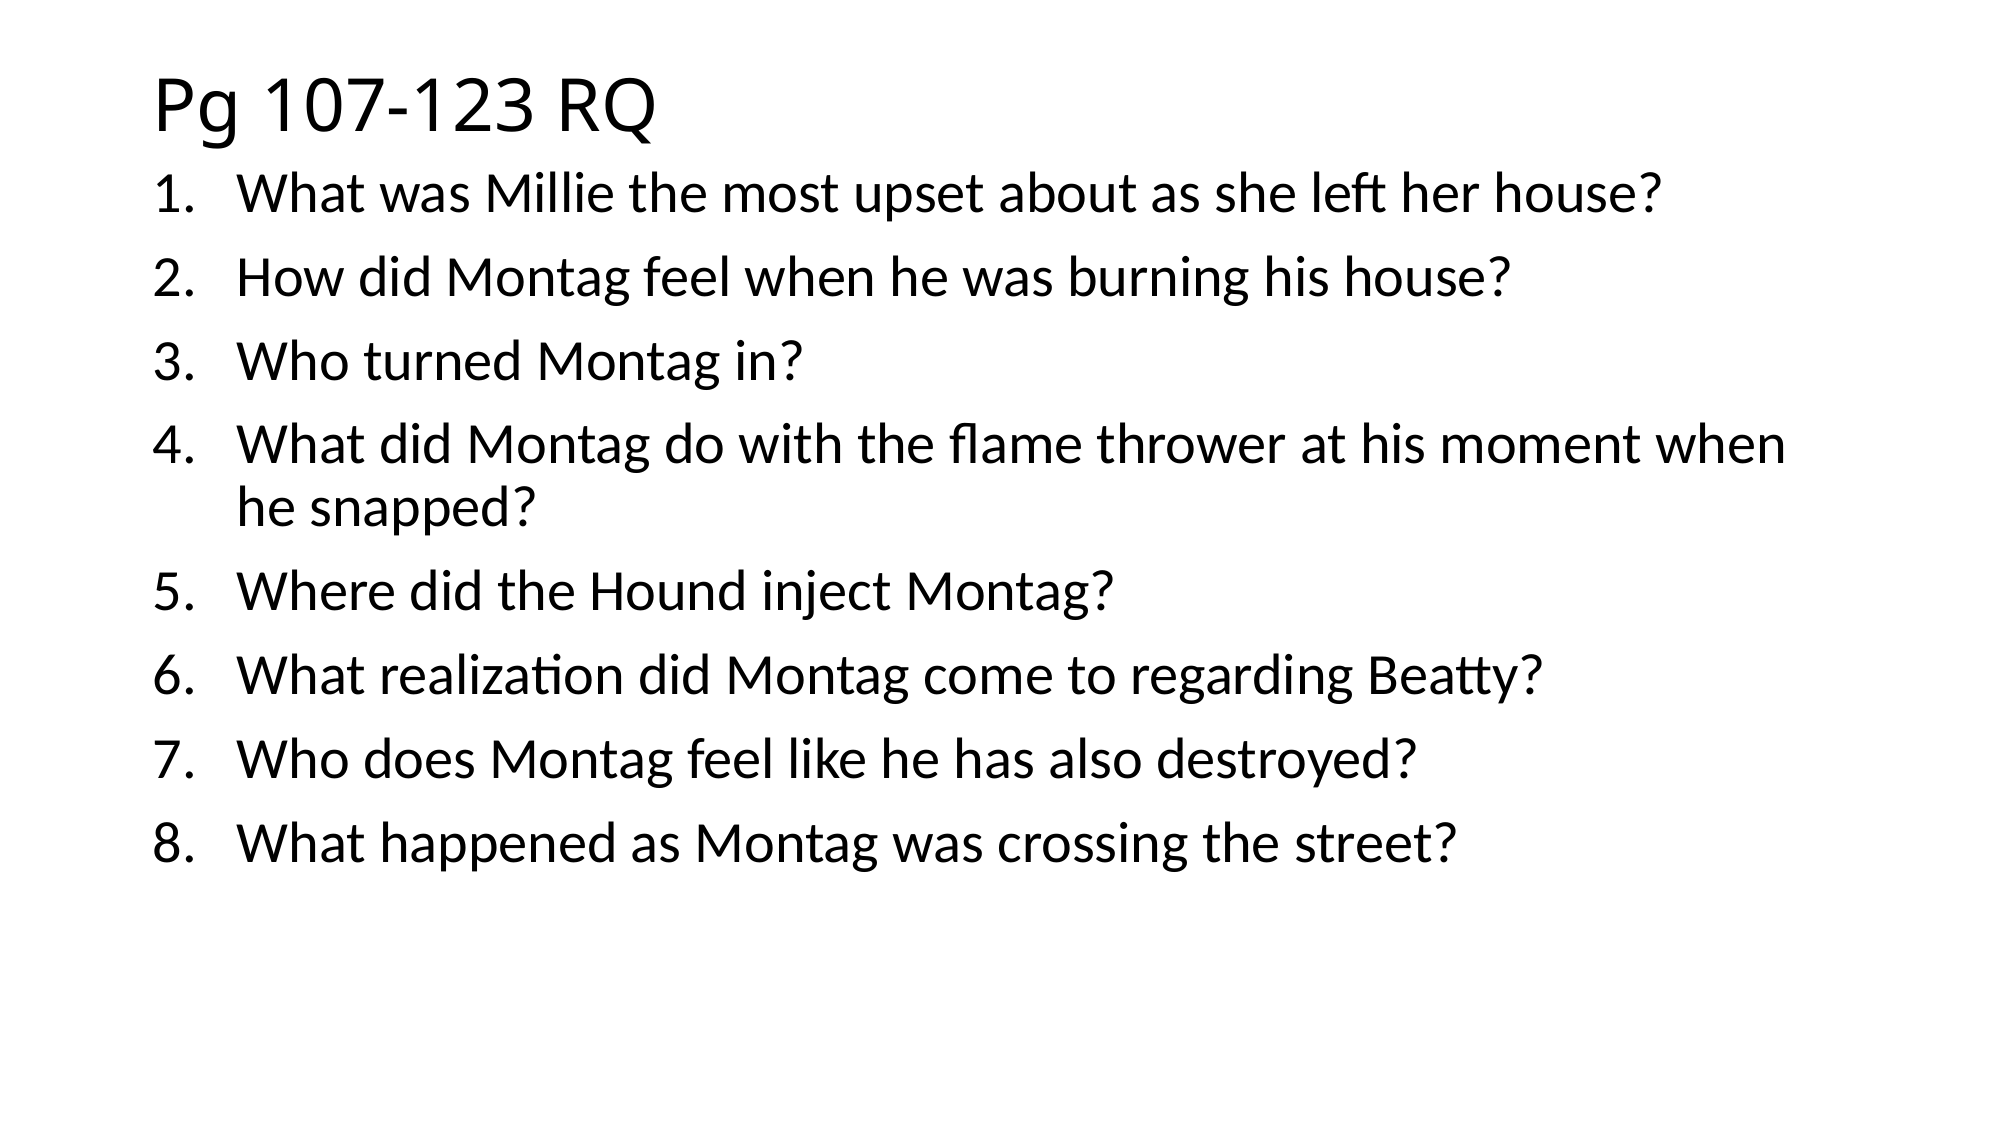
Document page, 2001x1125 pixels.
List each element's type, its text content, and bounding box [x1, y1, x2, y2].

title Pg 107-123 RQ [137, 59, 1863, 154]
list What was Millie the most upset about as she left her house? How did Montag feel when he was burning his house? Who turned Montag in? What did Montag do with the flame thrower at his moment when he snapped? Where did the Hound inject Montag? What realization did Montag come to regarding Beatty? Who does Montag feel like he has also destroyed? What happened as Montag was crossing the street? [137, 154, 1863, 1014]
